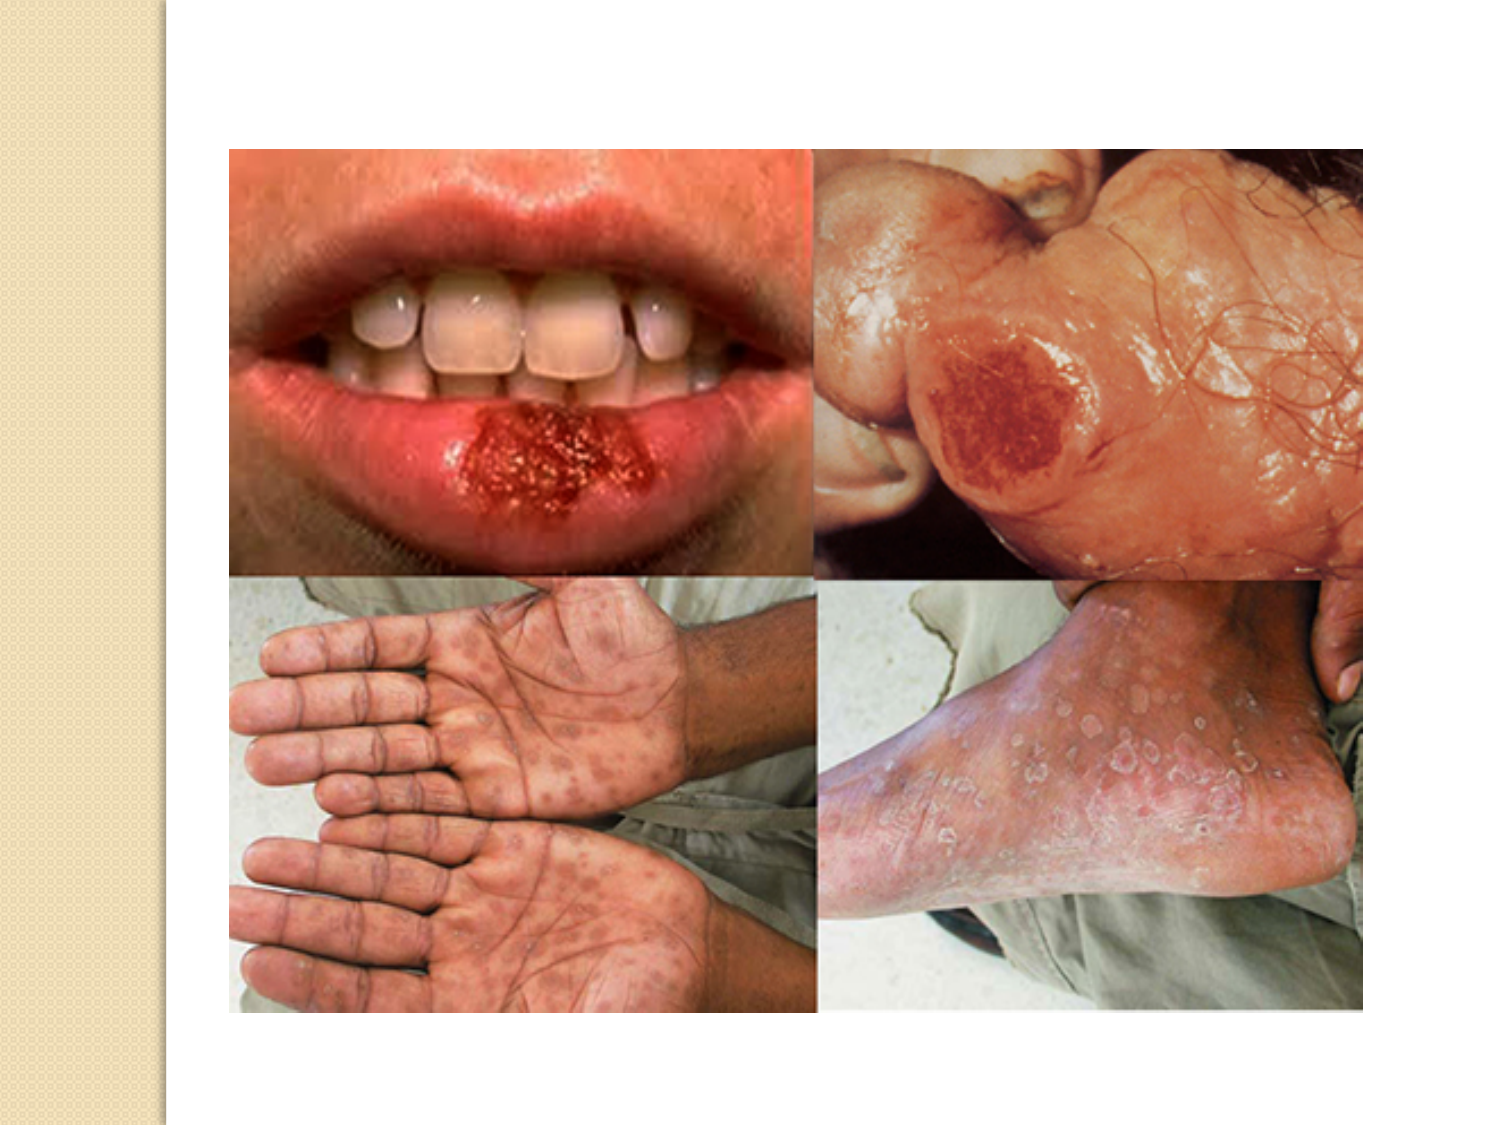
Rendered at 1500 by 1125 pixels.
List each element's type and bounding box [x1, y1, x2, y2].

picture [228, 149, 1363, 1013]
